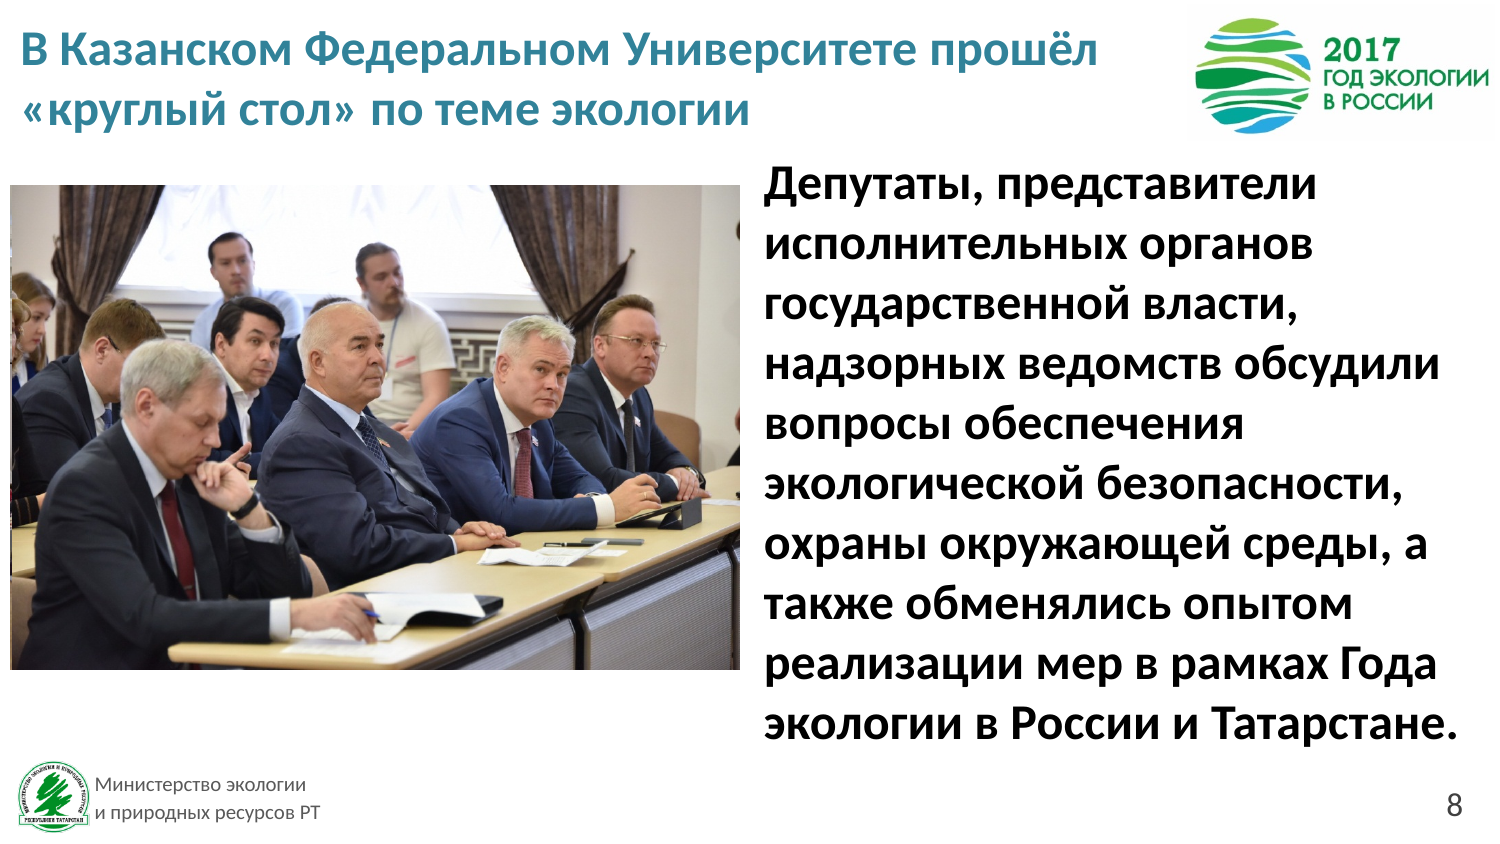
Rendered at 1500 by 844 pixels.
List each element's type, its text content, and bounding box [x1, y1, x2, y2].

text_box В Казанском Федеральном Университете прошёл «круглый стол» по теме экологии [5, 8, 1181, 143]
picture [9, 185, 740, 671]
picture [1186, 3, 1495, 141]
text_box Депутаты, представители исполнительных органов государственной власти, надзорных ведомств обсудили вопросы обеспечения экологической безопасности, охраны окружающей среды, а также обменялись опытом реализации мер в рамках Года экологии в России и Татарстане. [749, 141, 1495, 757]
text_box 8 [1411, 776, 1498, 831]
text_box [17, 759, 381, 836]
